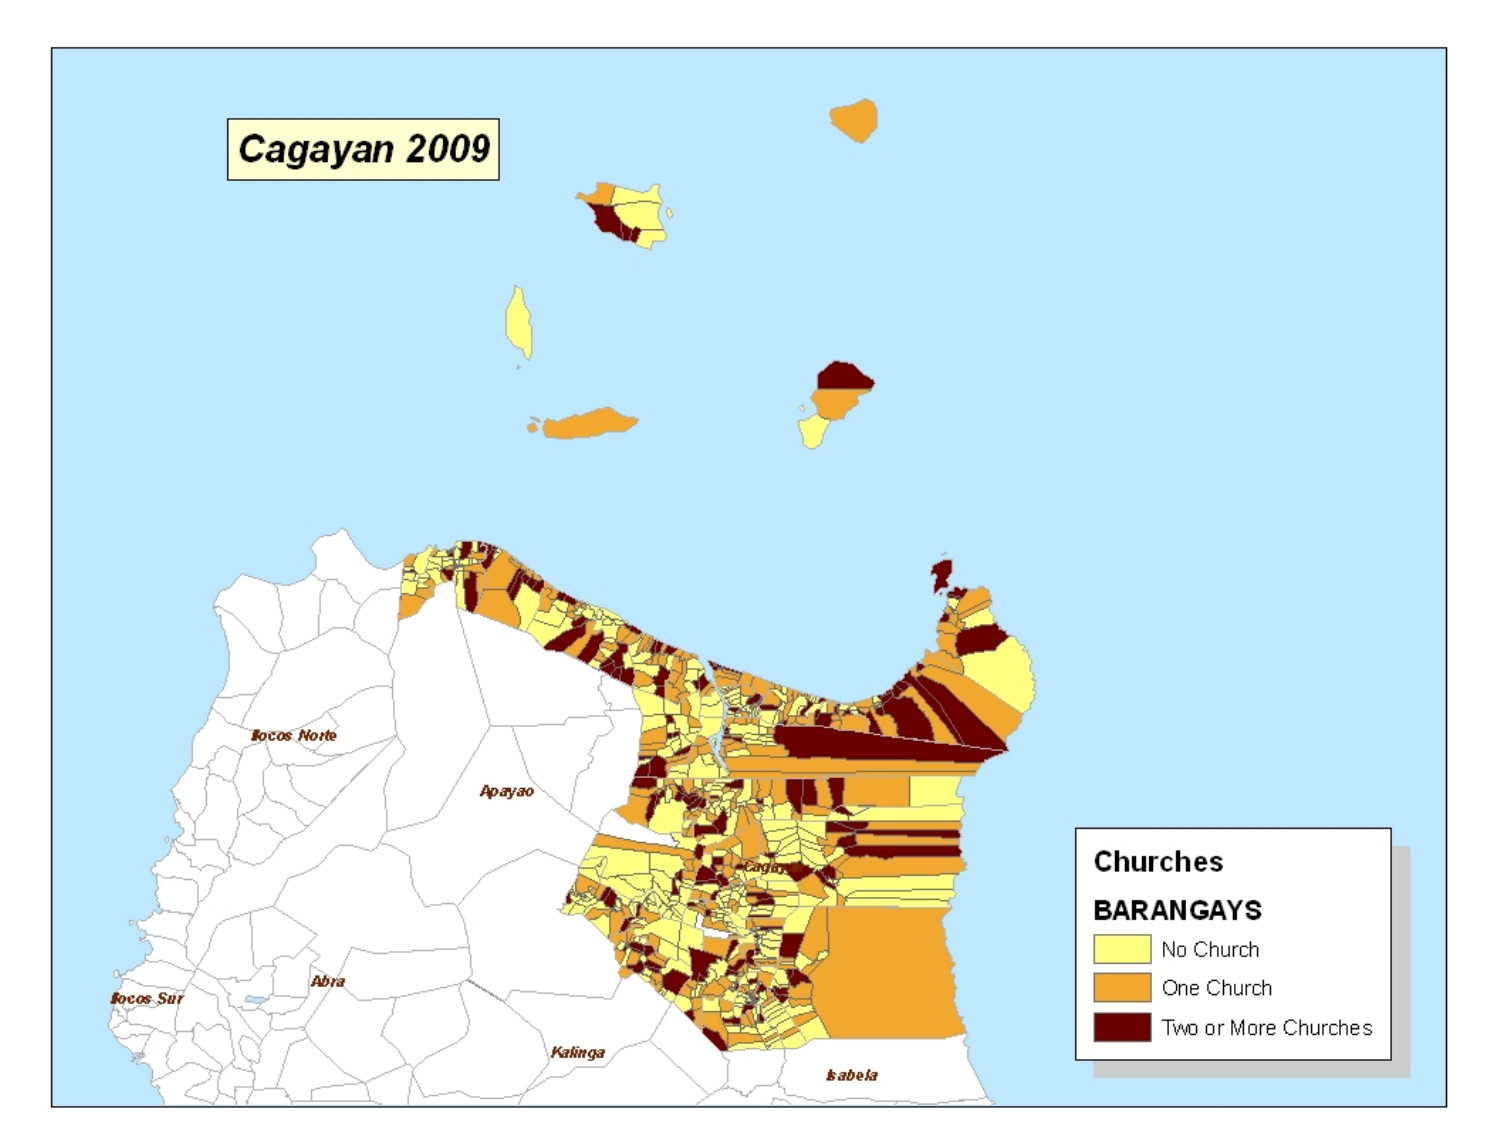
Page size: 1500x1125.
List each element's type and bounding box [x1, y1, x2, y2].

list [0, 0, 1500, 1125]
